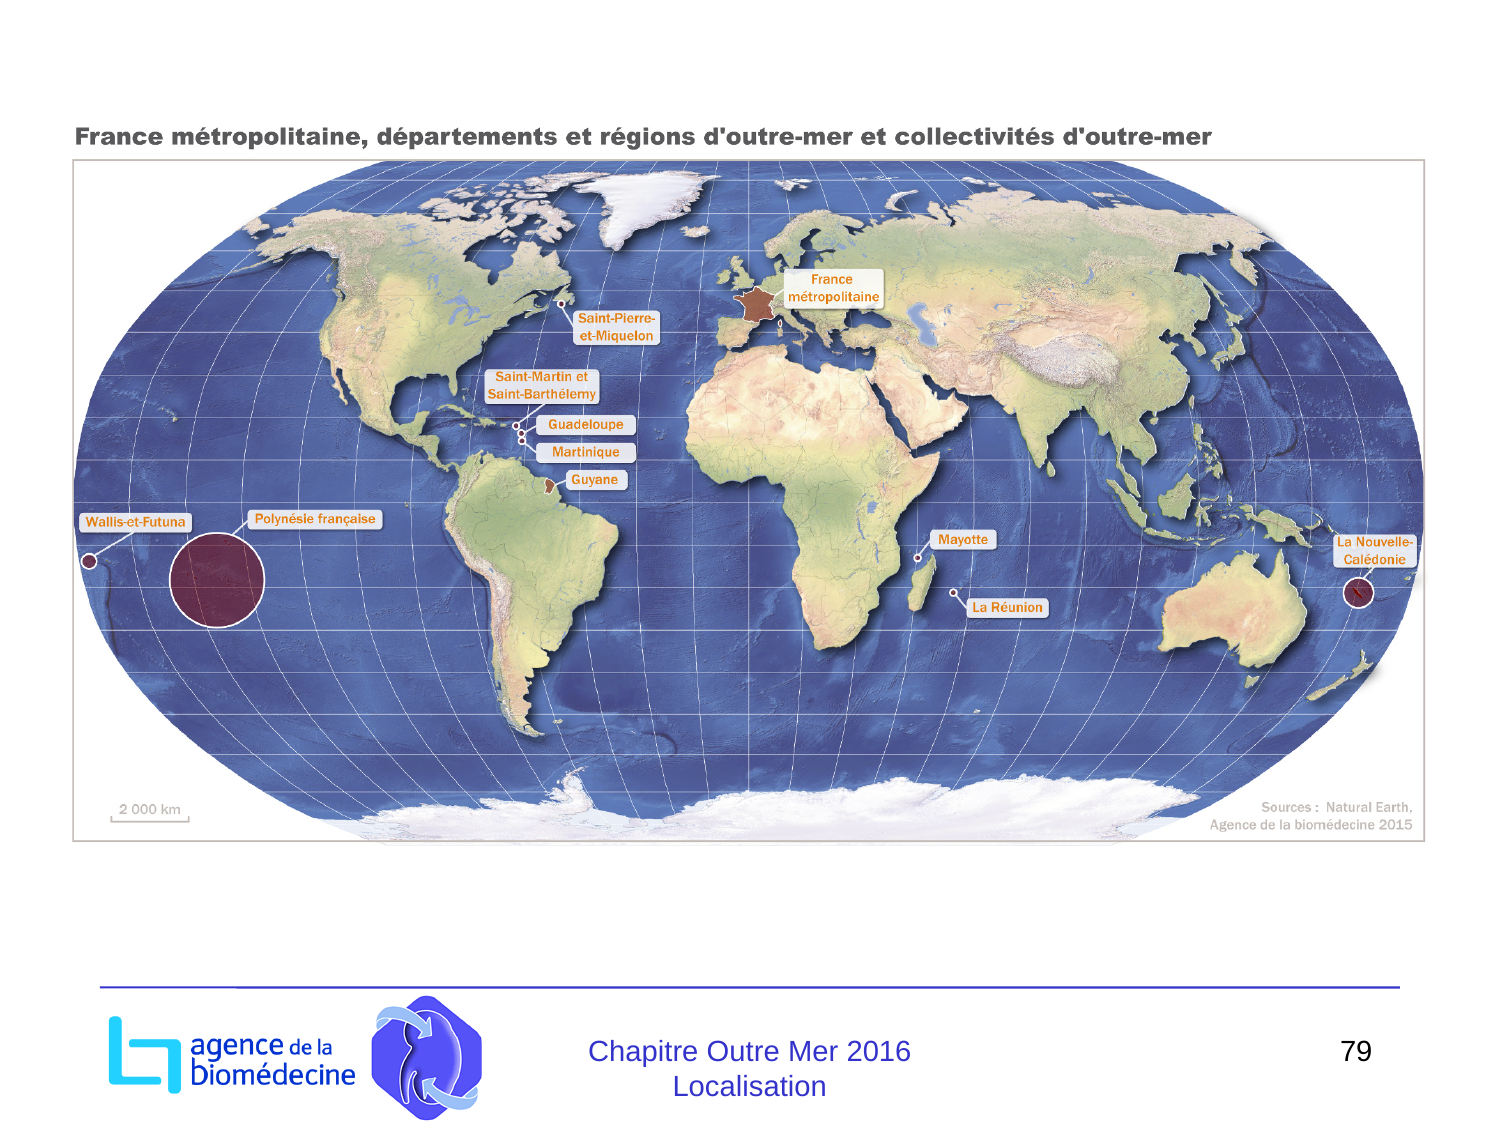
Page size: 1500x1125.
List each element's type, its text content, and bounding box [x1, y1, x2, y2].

picture [371, 995, 482, 1121]
picture [52, 103, 1448, 859]
footer Chapitre Outre Mer 2016 Localisation [512, 1025, 988, 1100]
slide_number 79 [1074, 1025, 1388, 1100]
picture [99, 1004, 363, 1102]
